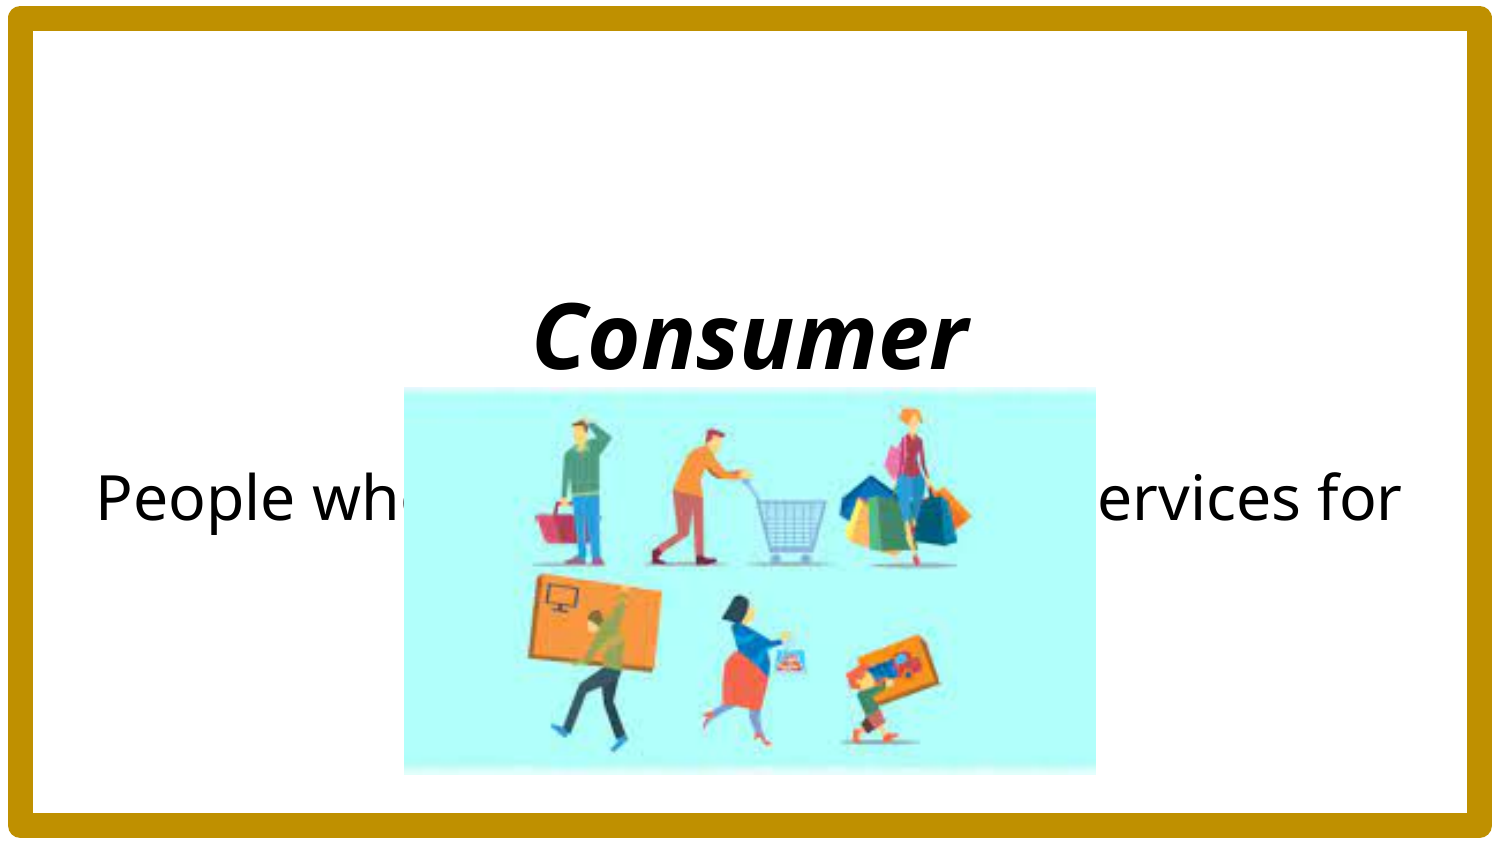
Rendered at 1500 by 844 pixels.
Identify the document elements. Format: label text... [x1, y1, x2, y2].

title Consumer People who purchase goods and services for personal use [20, 18, 1480, 826]
picture [404, 387, 1096, 775]
